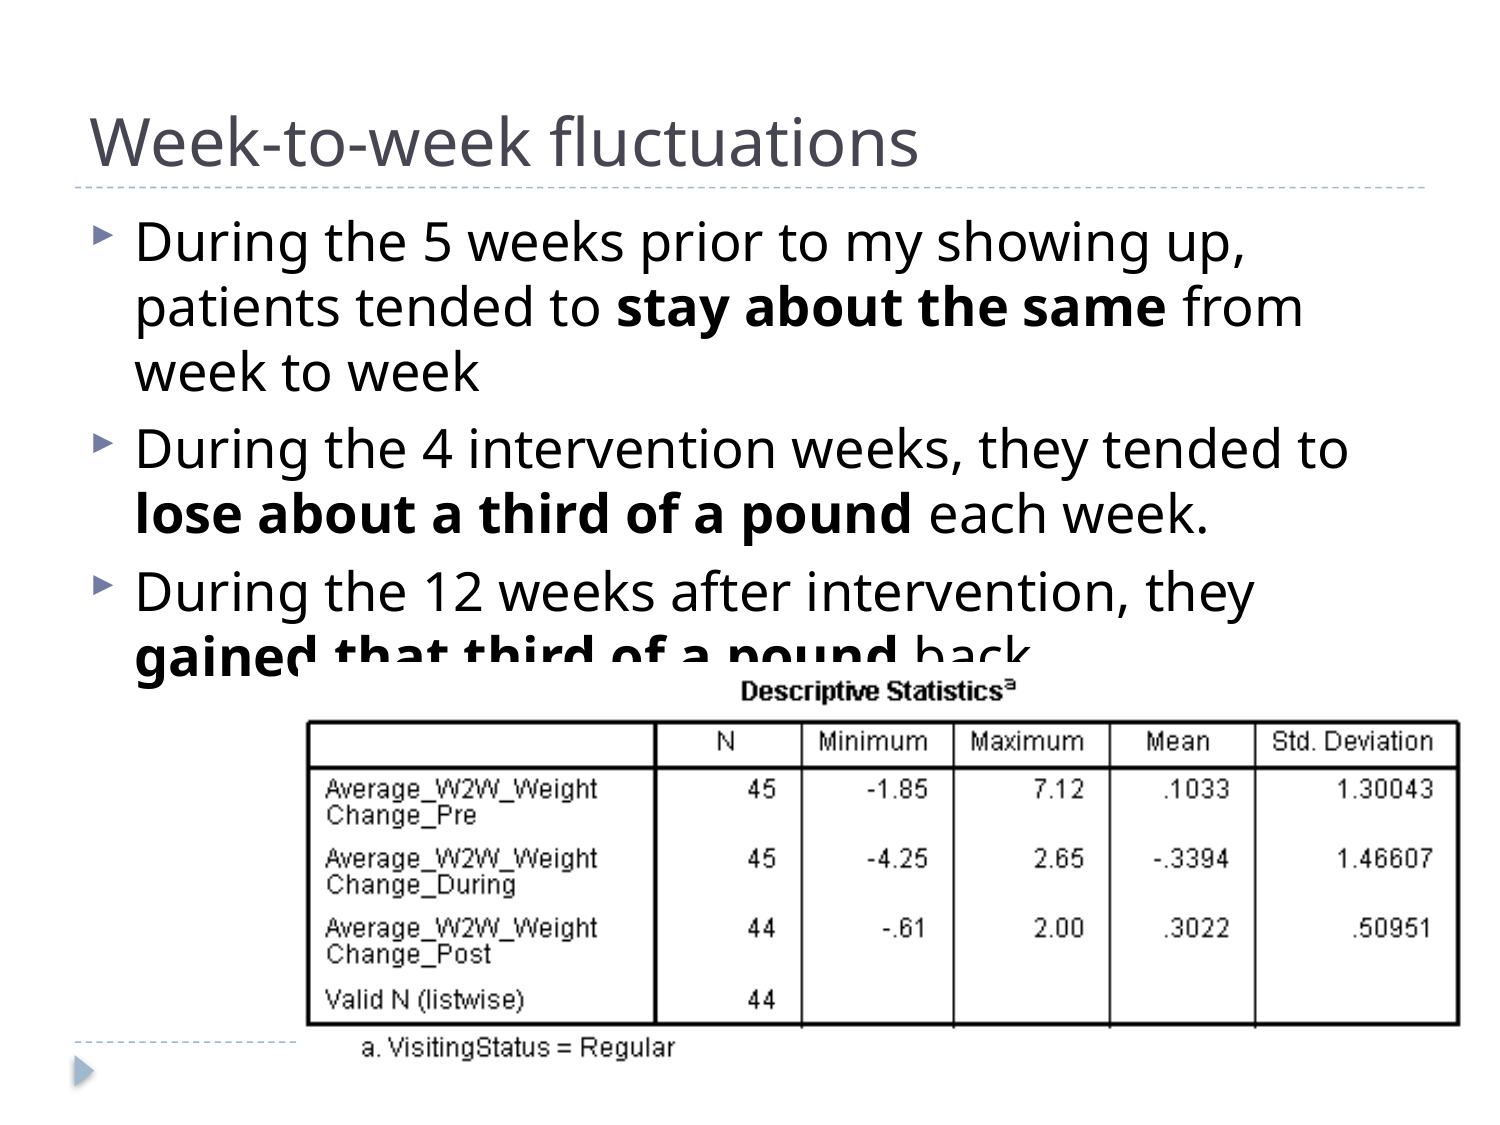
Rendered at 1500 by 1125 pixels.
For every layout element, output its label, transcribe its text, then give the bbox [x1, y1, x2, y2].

picture [298, 662, 1463, 1079]
title Week-to-week fluctuations [75, 24, 1425, 188]
list During the 5 weeks prior to my showing up, patients tended to stay about the same from week to week During the 4 intervention weeks, they tended to lose about a third of a pound each week. During the 12 weeks after intervention, they gained that third of a pound back. [75, 200, 1425, 1010]
